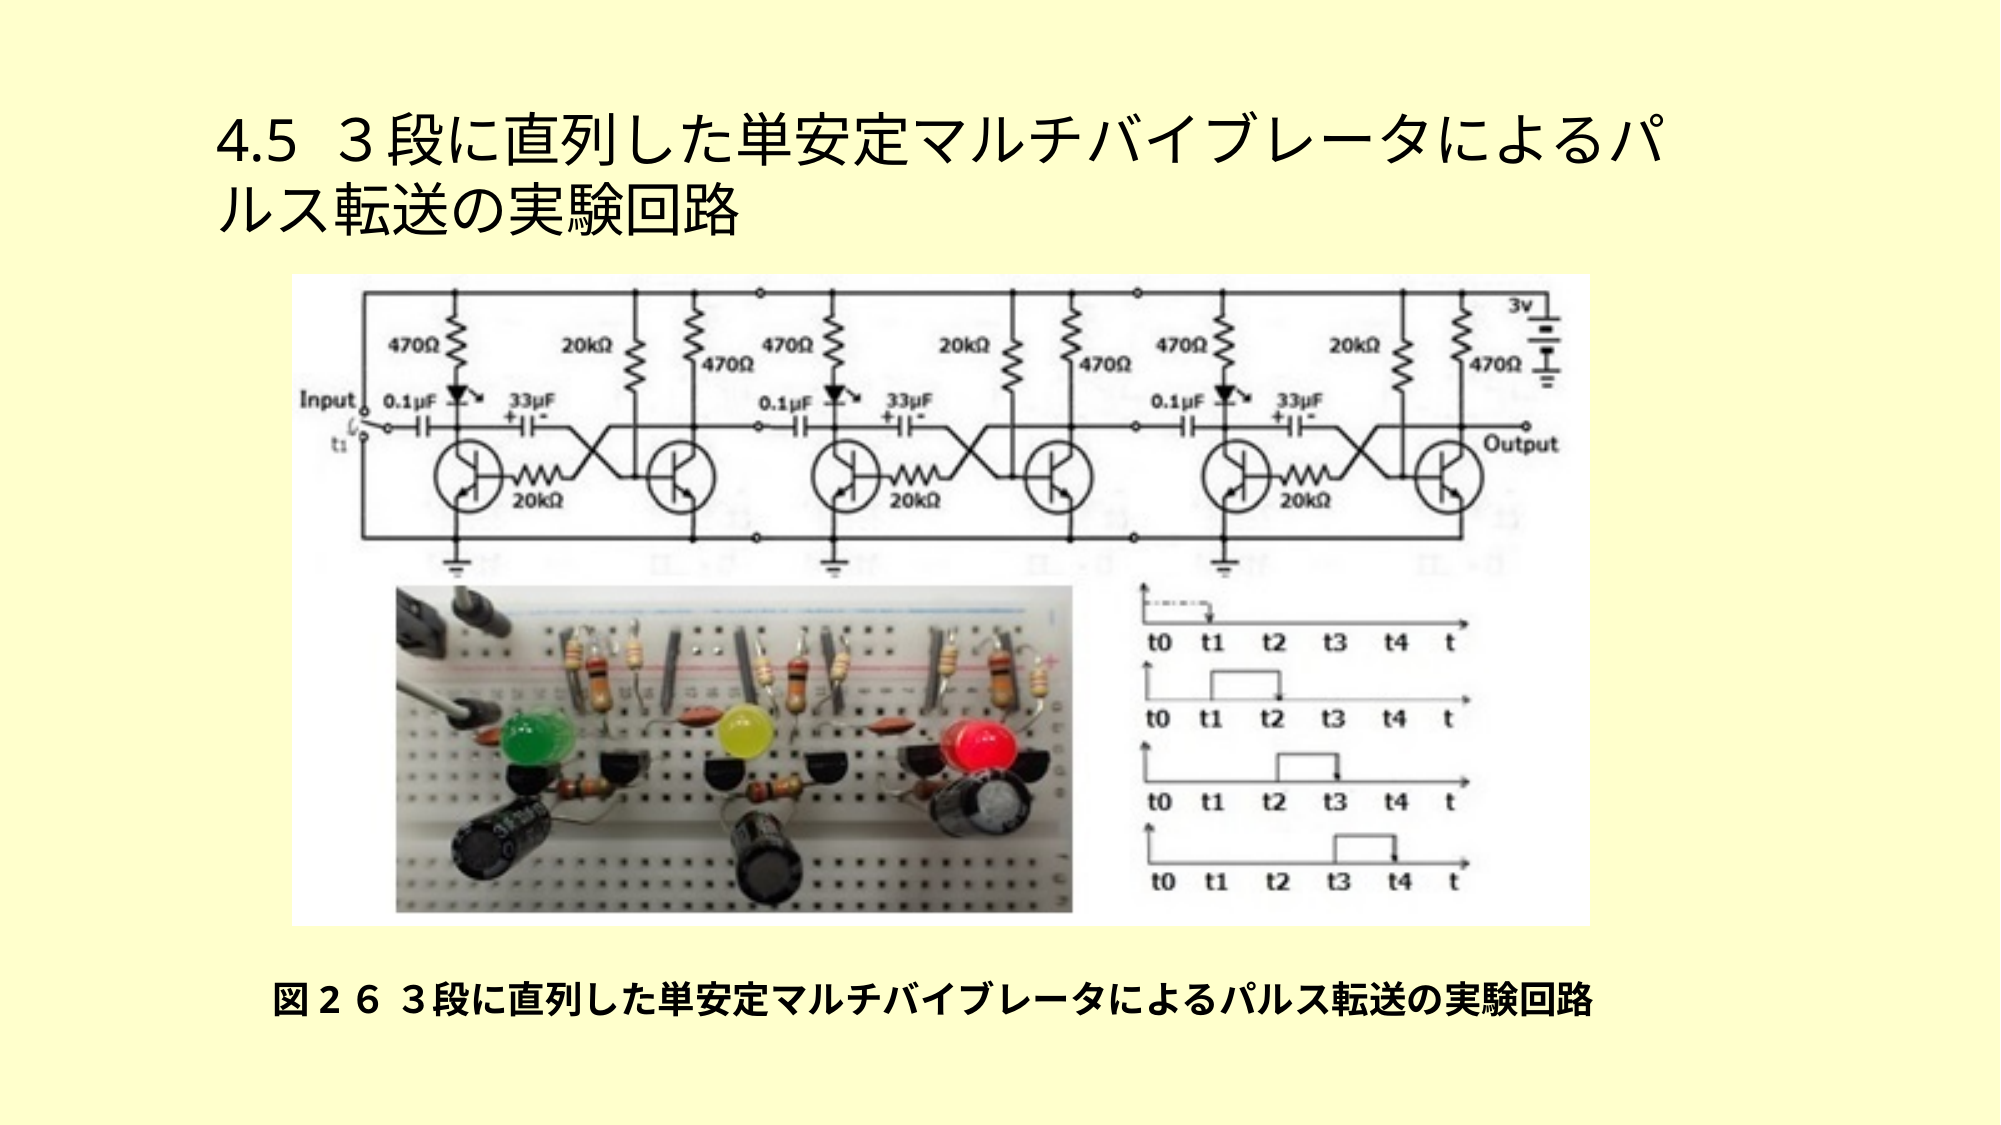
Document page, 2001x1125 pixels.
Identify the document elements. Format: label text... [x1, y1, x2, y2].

text_box 4.5 ３段に直列した単安定マルチバイブレータによるパルス転送の実験回路 [201, 96, 1738, 251]
picture [292, 274, 1590, 926]
text_box 図2６ ３段に直列した単安定マルチバイブレータによるパルス転送の実験回路 [257, 968, 1699, 1028]
